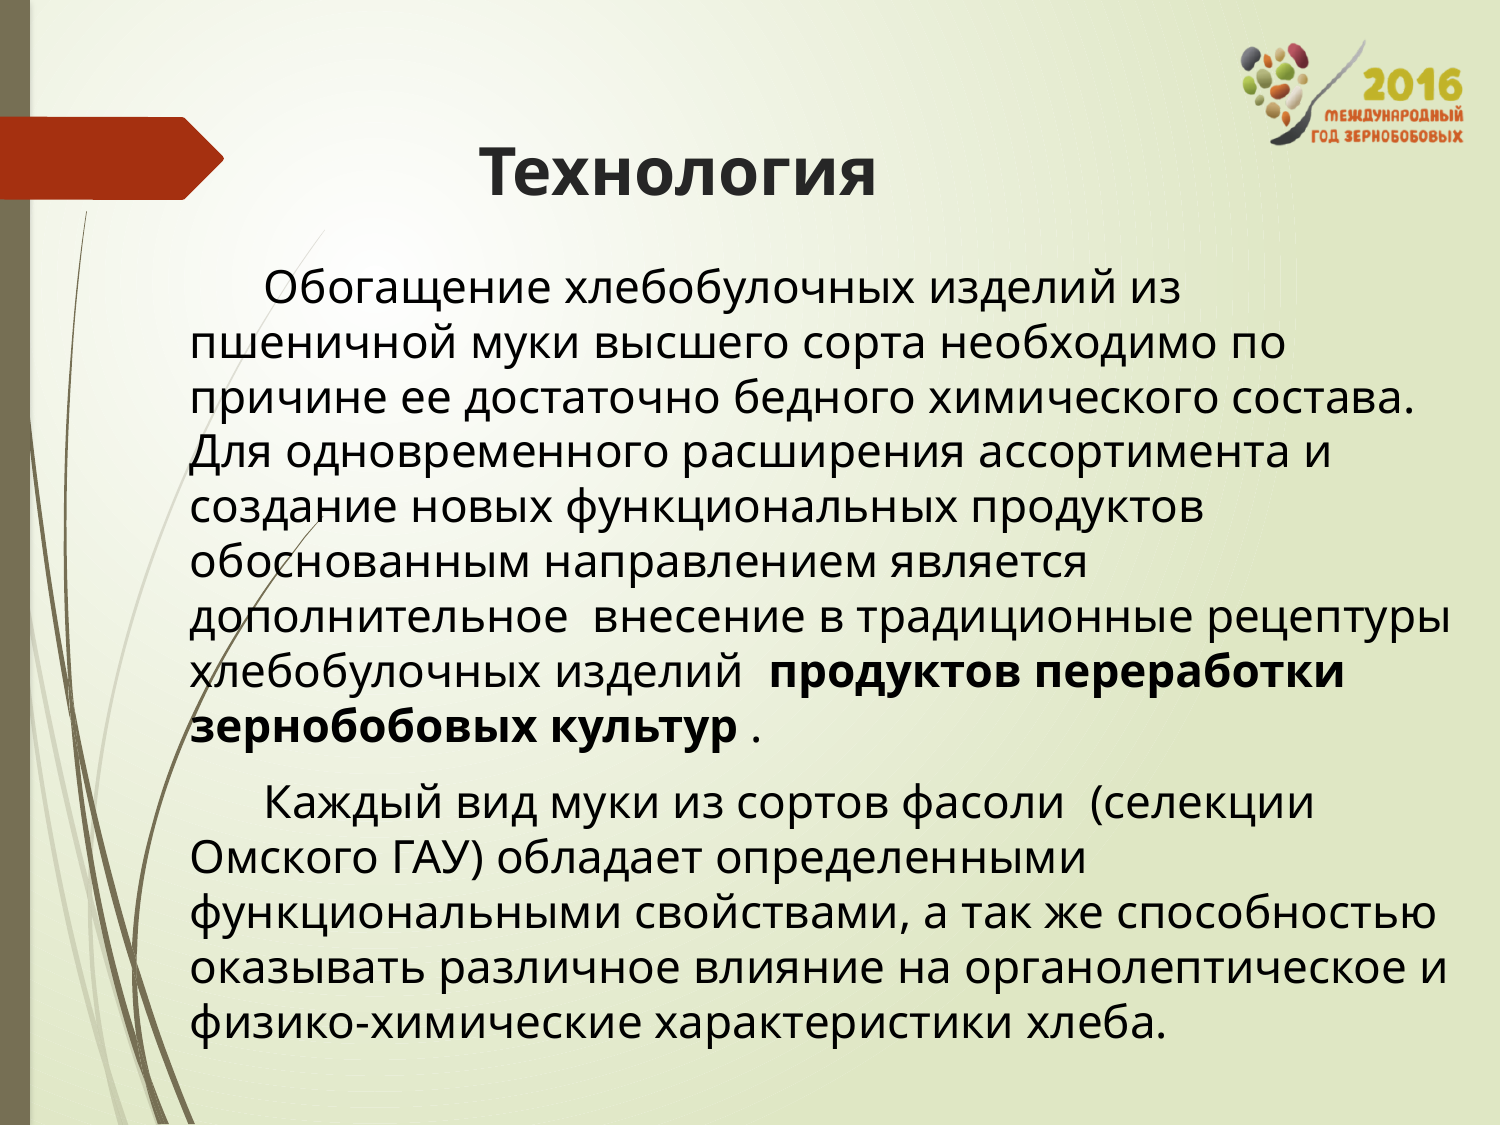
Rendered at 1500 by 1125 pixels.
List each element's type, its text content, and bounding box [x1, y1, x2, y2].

picture [1224, 24, 1476, 160]
title Технология [425, 112, 994, 248]
list Обогащение хлебобулочных изделий из пшеничной муки высшего сорта необходимо по причине ее достаточно бедного химического состава. Для одновременного расширения ассортимента и создание новых функциональных продуктов обоснованным направлением является дополнительное внесение в традиционные рецептуры хлебобулочных изделий продуктов переработки зернобобовых культур . Каждый вид муки из сортов фасоли (селекции Омского ГАУ) обладает определенными функциональными свойствами, а так же способностью оказывать различное влияние на органолептическое и физико-химические характеристики хлеба. [174, 249, 1475, 1068]
